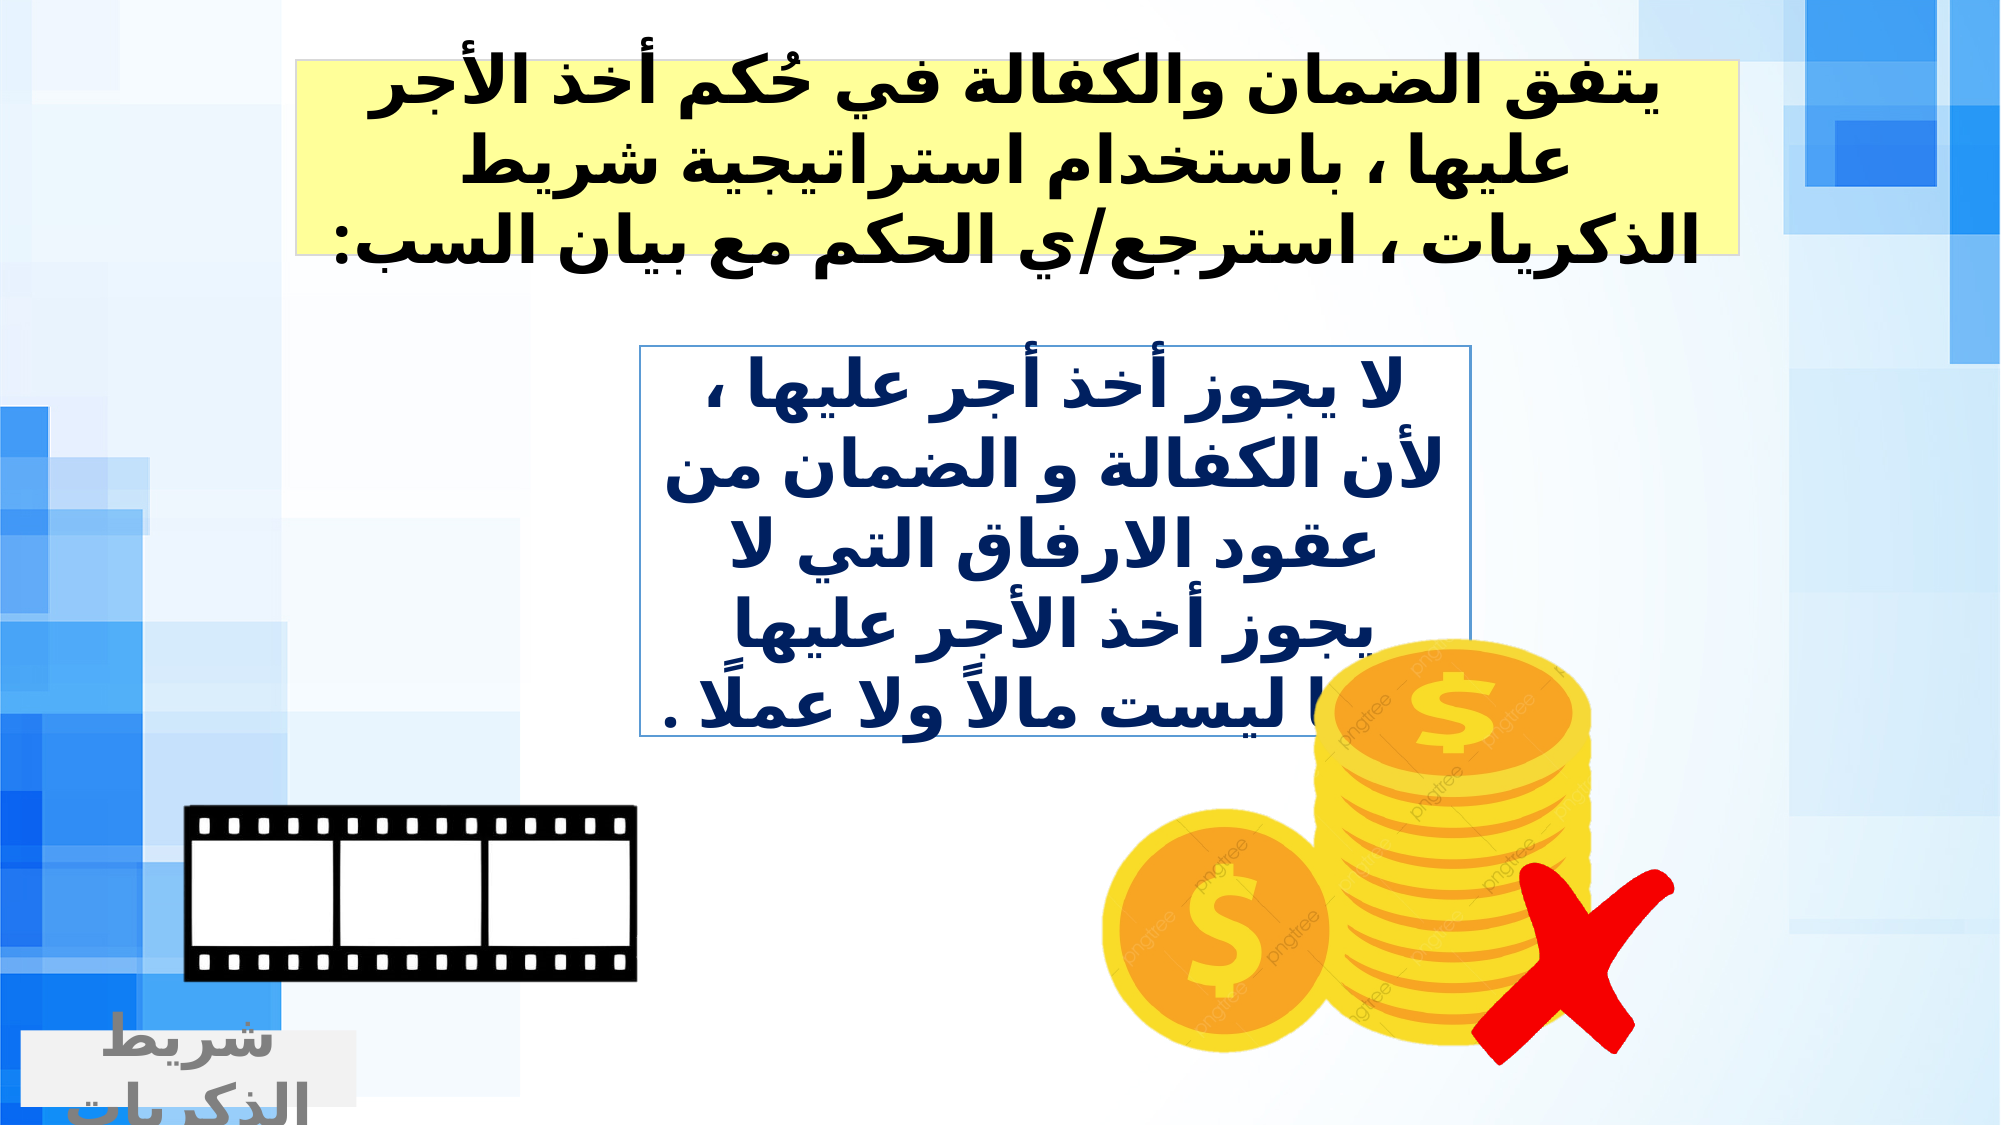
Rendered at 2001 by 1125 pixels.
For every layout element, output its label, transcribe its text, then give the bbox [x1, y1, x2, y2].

picture [0, 0, 2001, 1125]
text_box لا يجوز أخذ أجر عليها ، لأن الكفالة و الضمان من عقود الارفاق التي لا يجوز أخذ الأجر عليها لأنها ليست مالاً ولا عملًا . [639, 345, 1472, 737]
text_box شريط الذكريات [20, 1029, 177, 1108]
text_box يتفق الضمان والكفالة في حُكم أخذ الأجر عليها ، باستخدام استراتيجية شريط الذكريات ، استرجع/ي الحكم مع بيان السب: [295, 59, 1740, 256]
